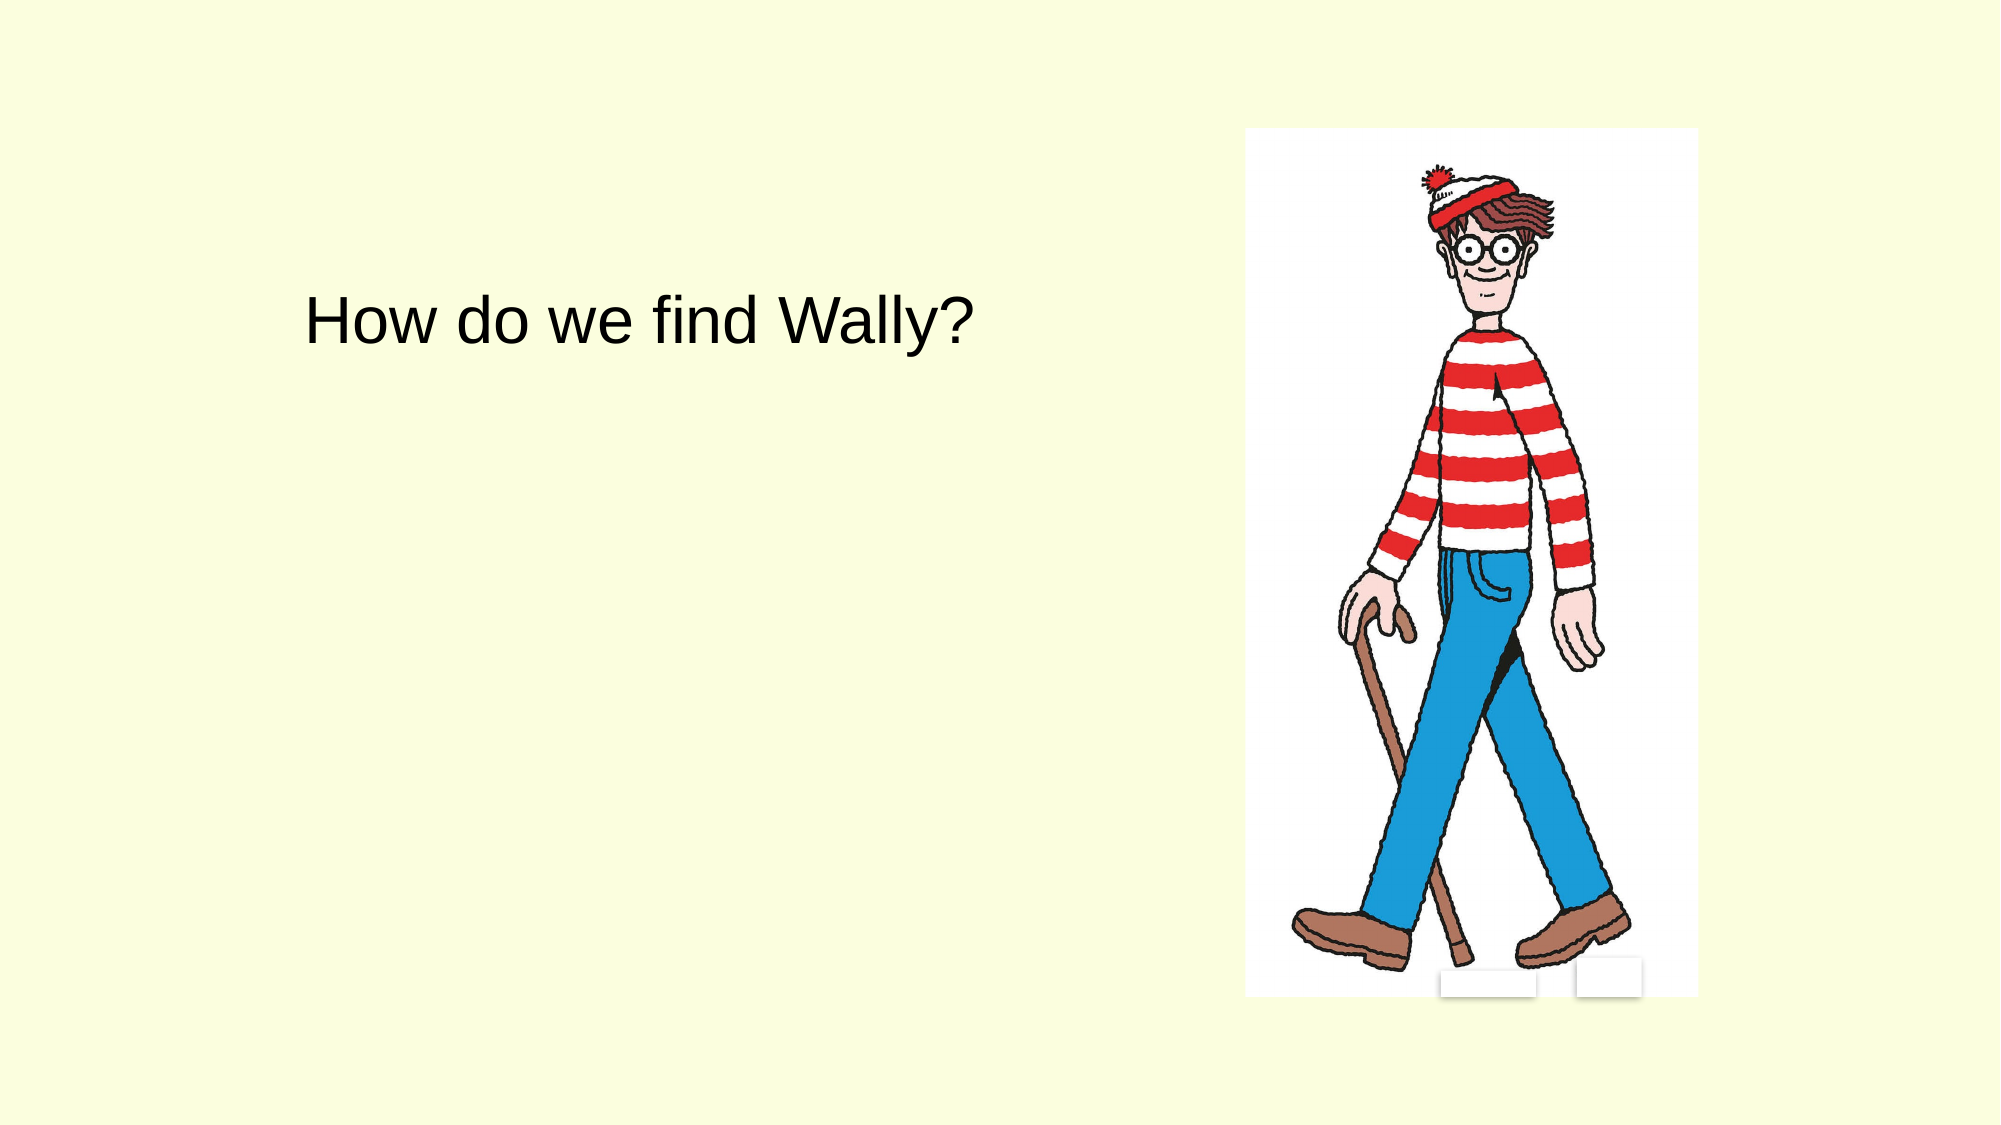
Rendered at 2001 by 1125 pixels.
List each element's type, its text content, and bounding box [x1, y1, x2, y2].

text_box How do we find Wally? [289, 269, 1220, 365]
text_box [1245, 127, 1699, 998]
